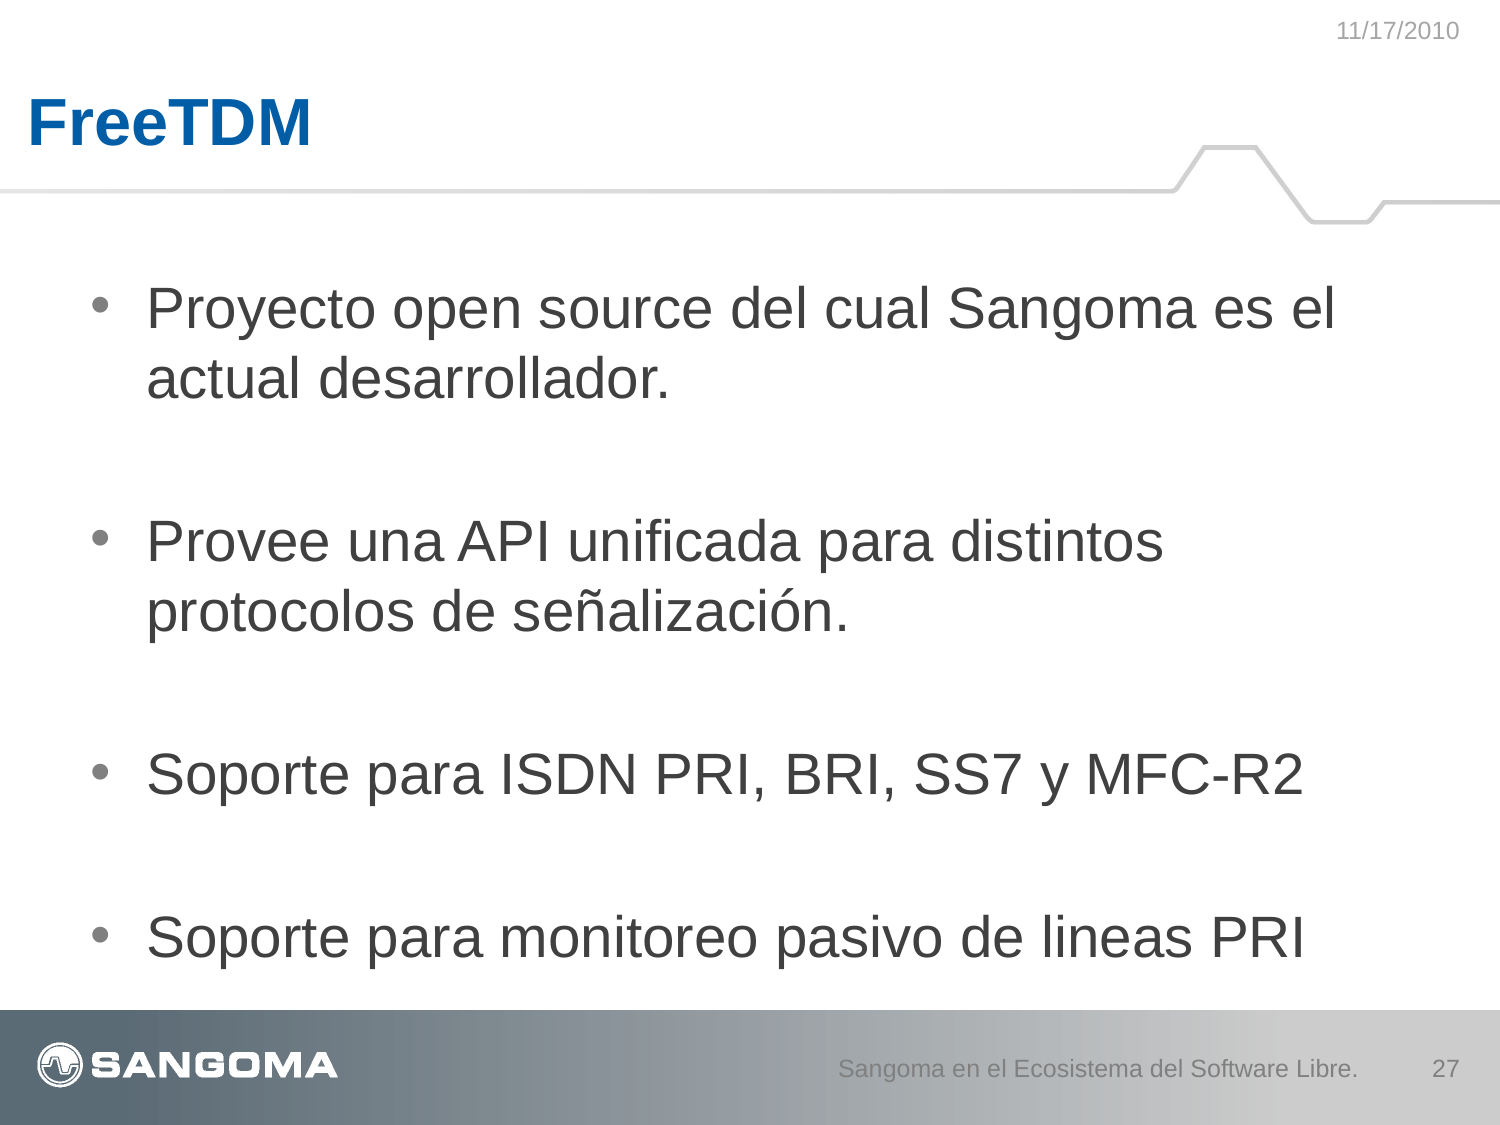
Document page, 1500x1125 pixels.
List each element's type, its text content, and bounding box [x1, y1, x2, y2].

slide_number 27 [1387, 1037, 1475, 1098]
list Proyecto open source del cual Sangoma es el actual desarrollador. Provee una API unificada para distintos protocolos de señalización. Soporte para ISDN PRI, BRI, SS7 y MFC-R2 Soporte para monitoreo pasivo de lineas PRI [75, 262, 1400, 1005]
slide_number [1050, 0, 1475, 60]
footer Sangoma en el Ecosistema del Software Libre. [525, 1037, 1375, 1098]
title FreeTDM [12, 24, 1363, 213]
picture [0, 0, 1500, 1125]
